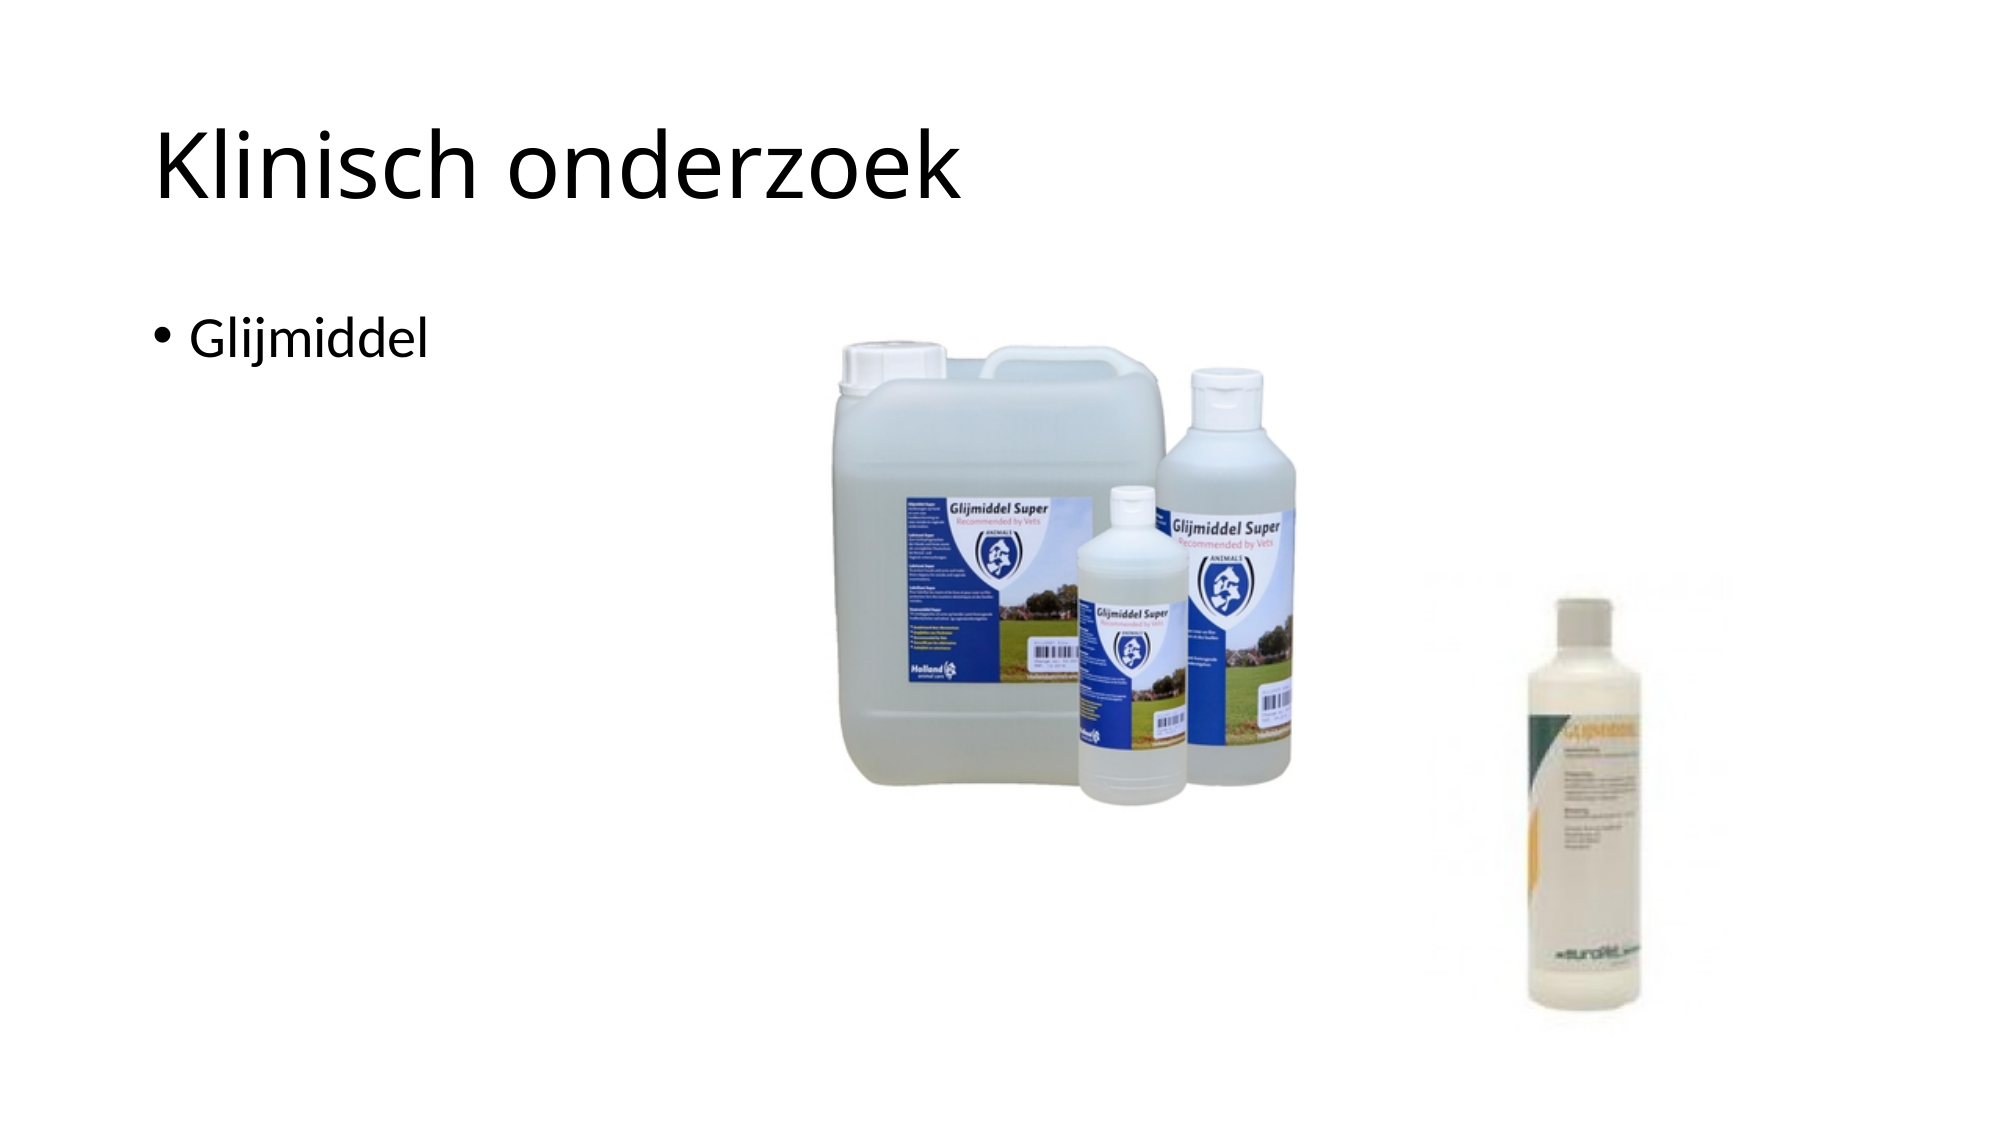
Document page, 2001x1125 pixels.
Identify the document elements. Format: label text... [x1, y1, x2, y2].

list Glijmiddel [137, 299, 1863, 1014]
title Klinisch onderzoek [137, 59, 1863, 278]
picture [1348, 574, 1810, 1036]
picture [819, 334, 1309, 815]
